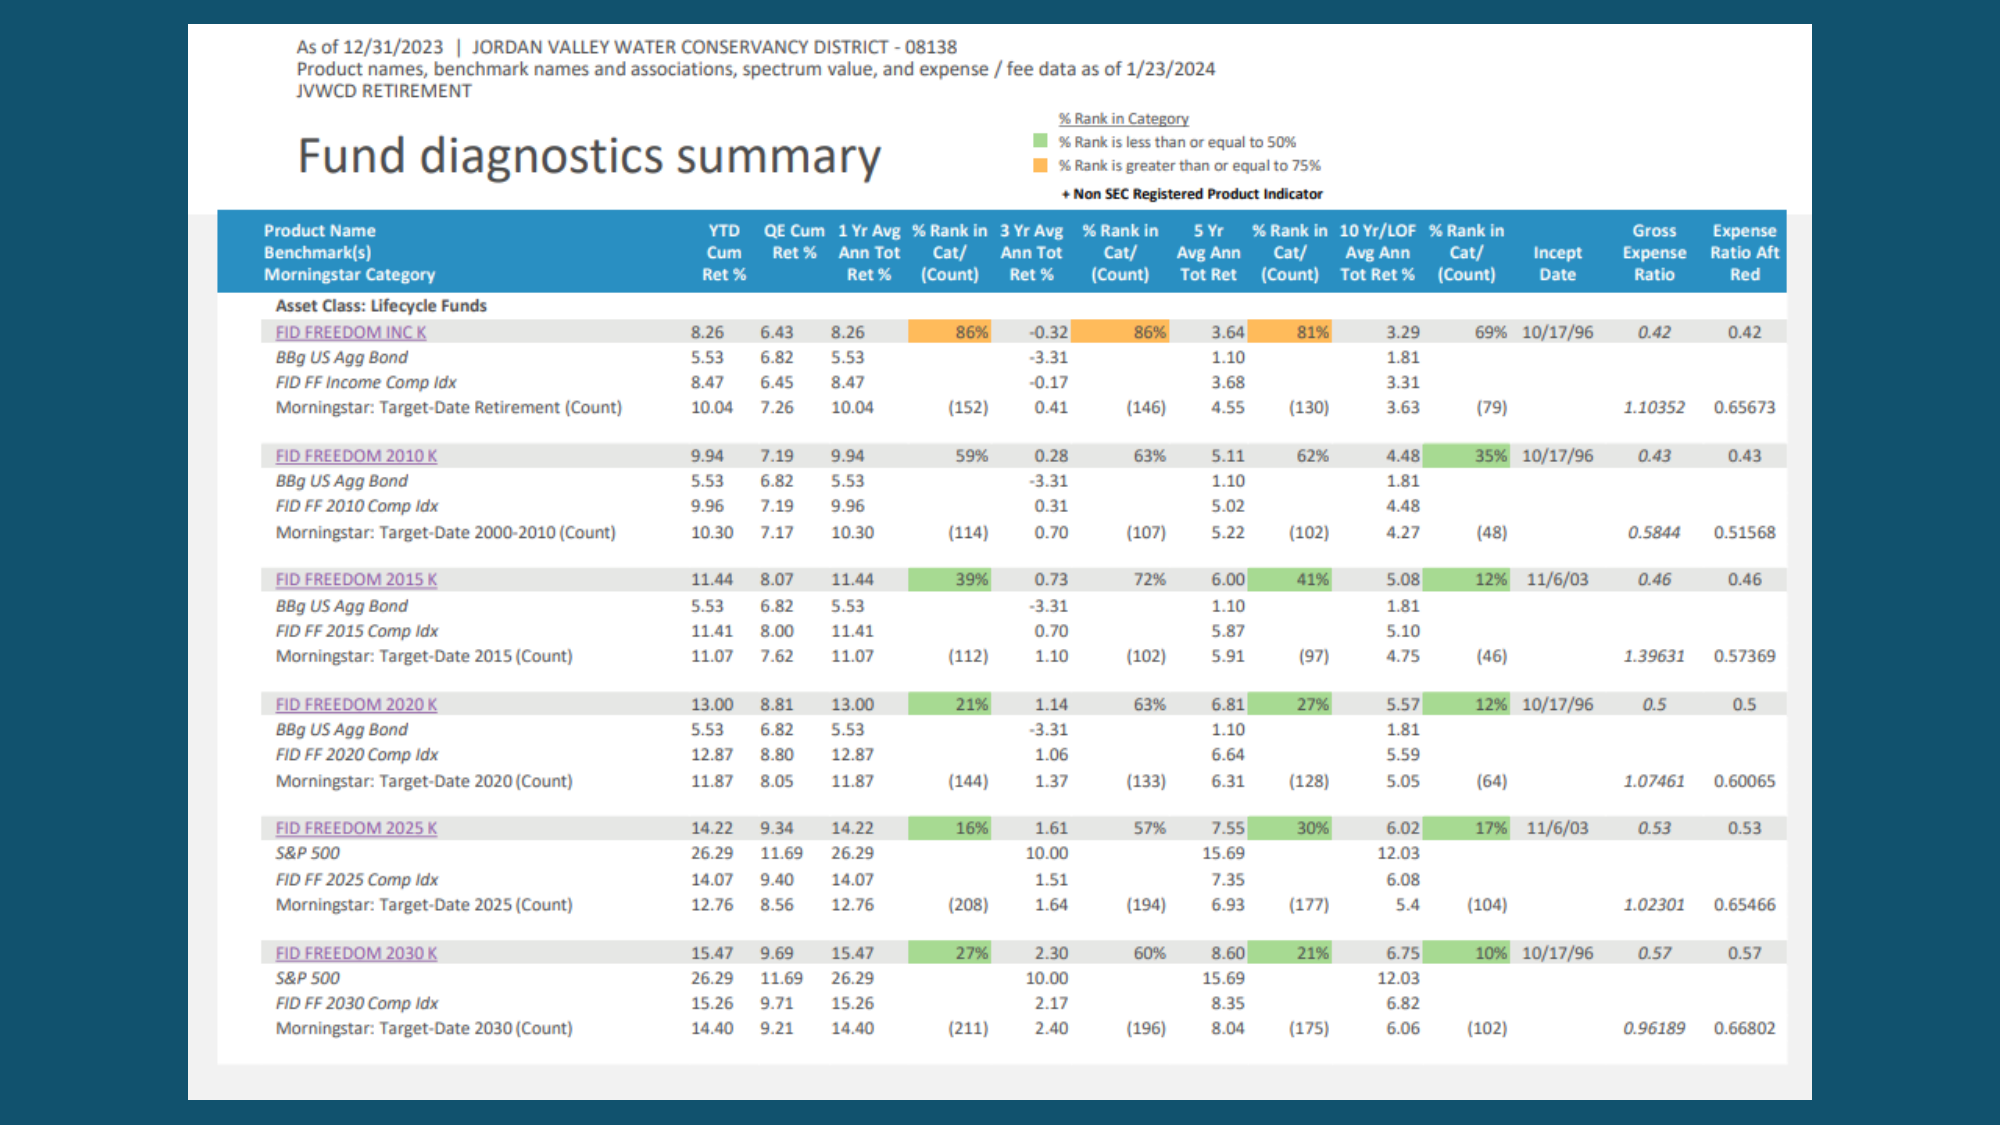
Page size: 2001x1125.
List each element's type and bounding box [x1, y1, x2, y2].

picture [188, 24, 1812, 1100]
